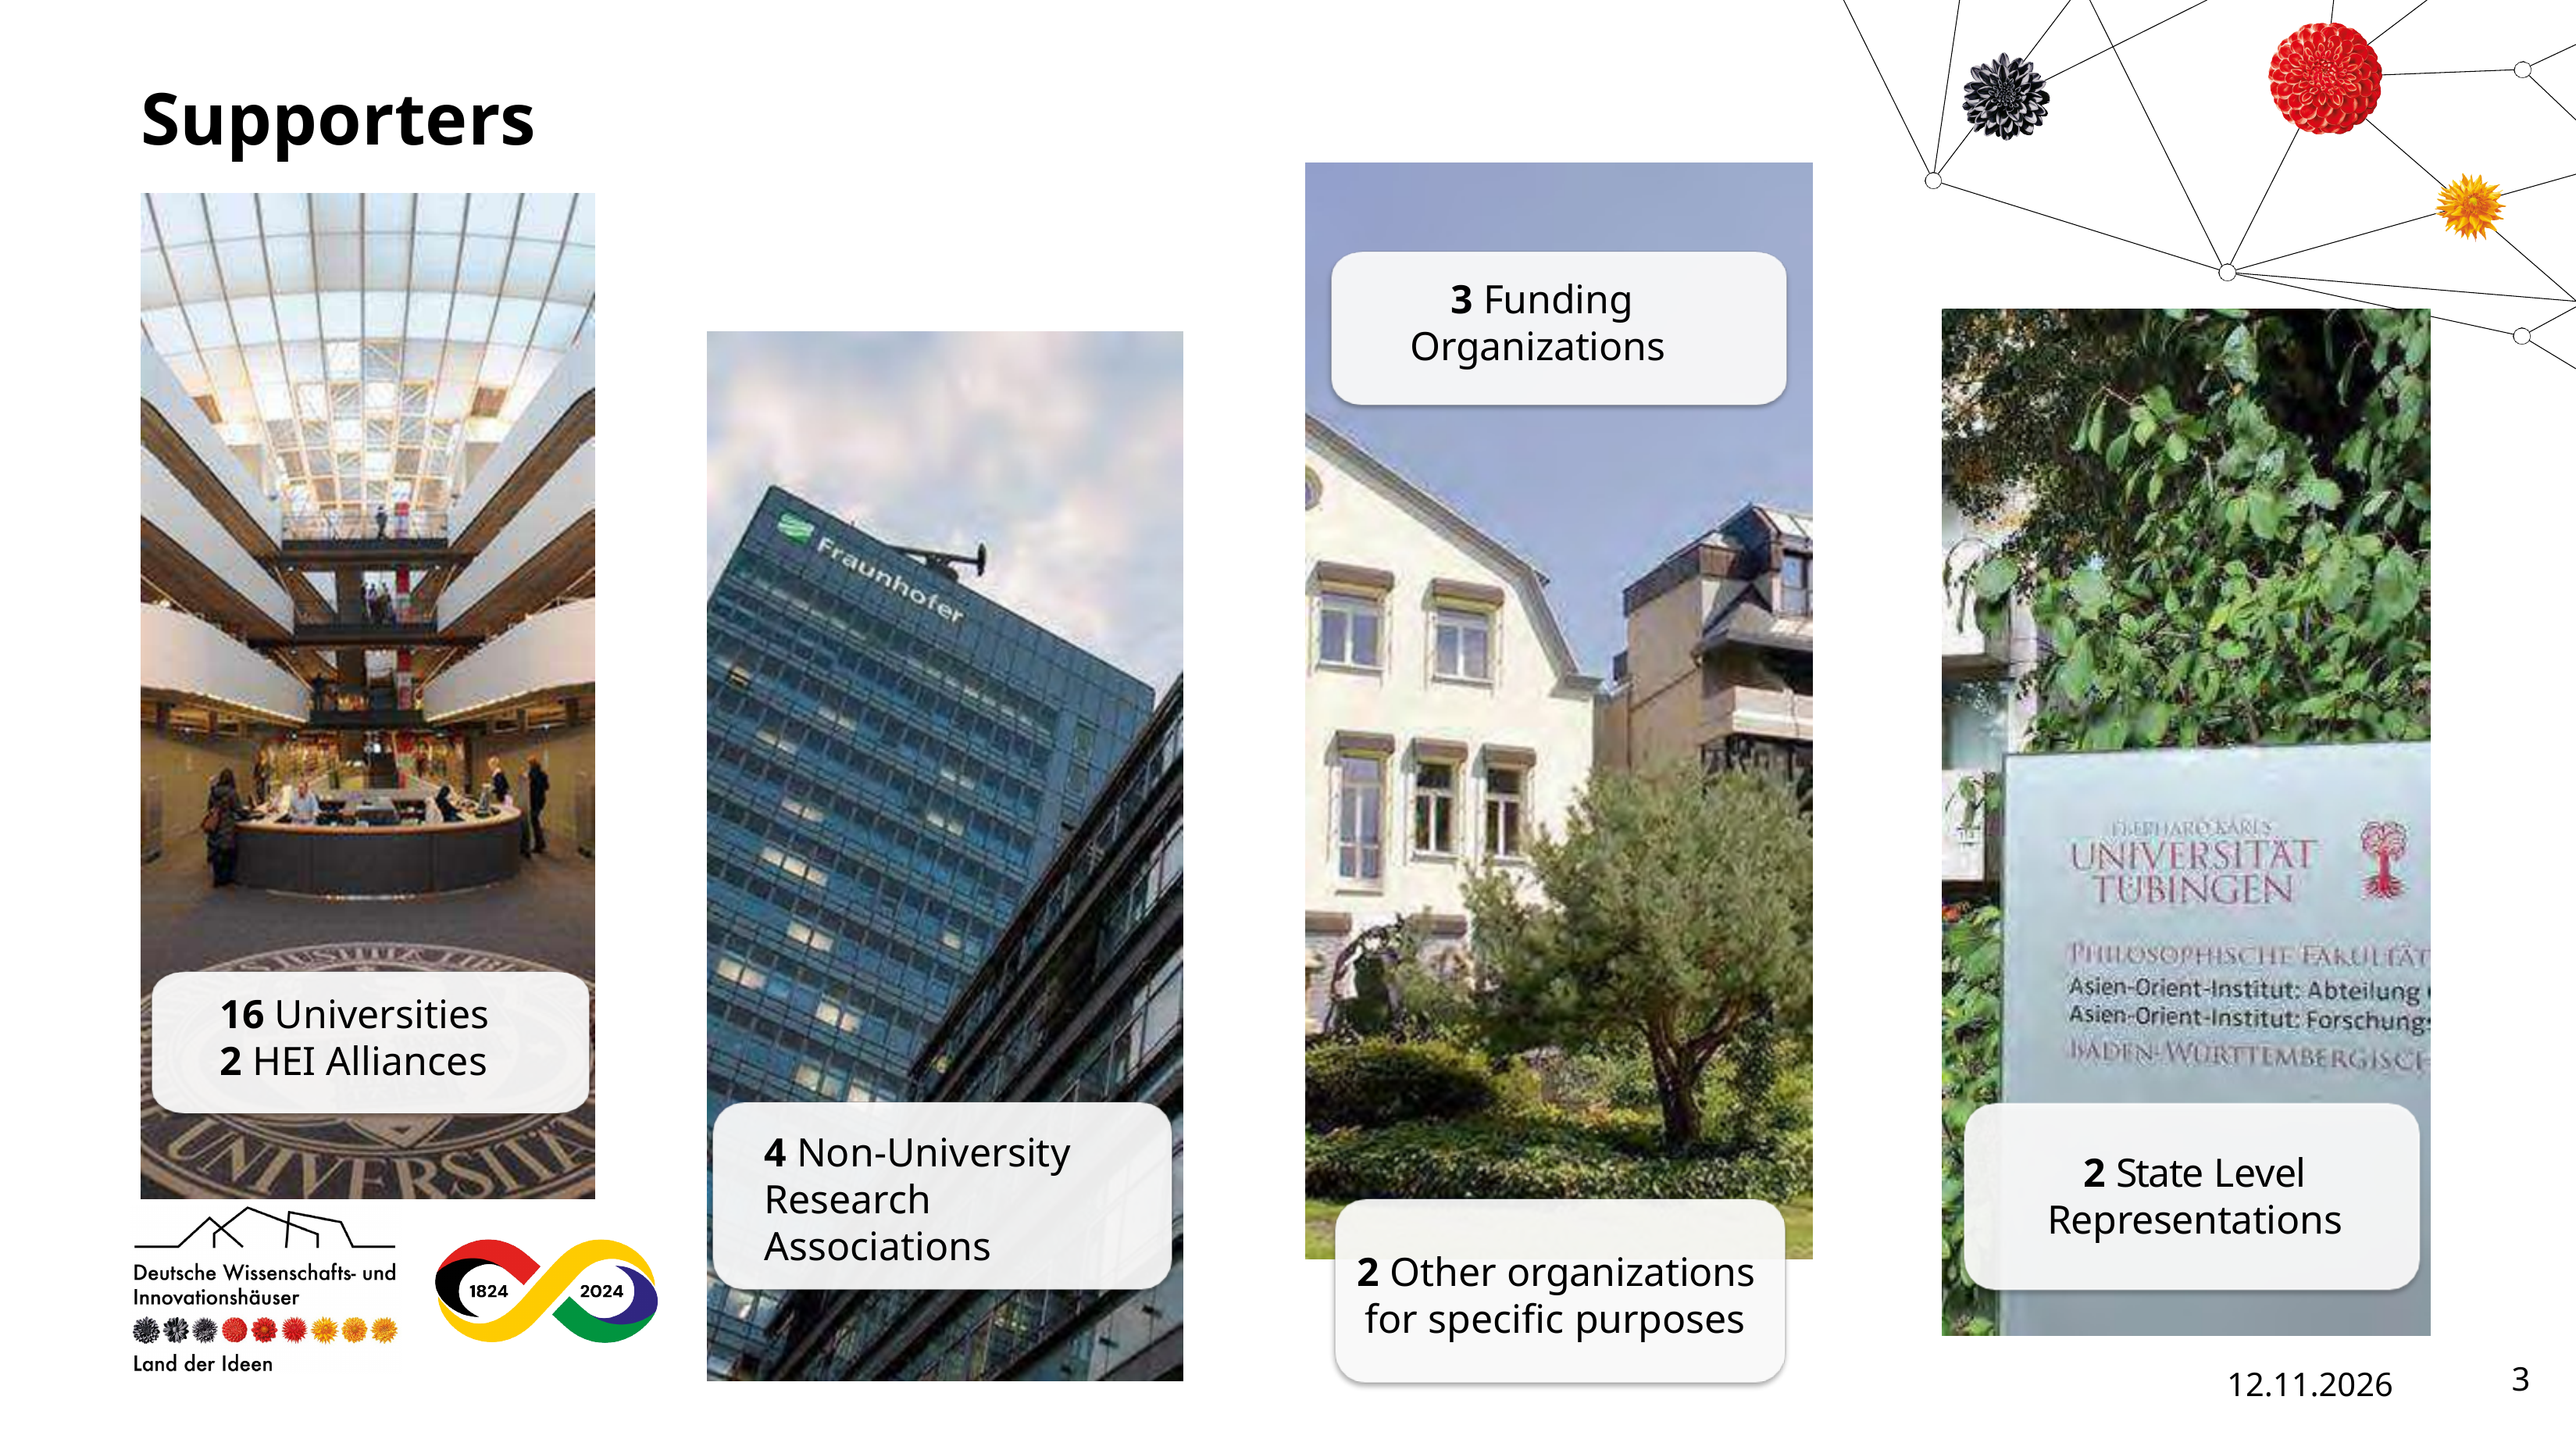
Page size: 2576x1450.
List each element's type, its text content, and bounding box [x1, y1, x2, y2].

picture [1961, 52, 2050, 141]
picture [141, 193, 598, 1199]
picture [2218, 263, 2236, 281]
slide_number 3 [2430, 1341, 2542, 1420]
picture [2514, 61, 2531, 78]
picture [1942, 309, 2431, 1336]
picture [2513, 327, 2531, 345]
picture [1925, 172, 1942, 189]
picture [130, 331, 1184, 1381]
title Supporters [141, 73, 990, 194]
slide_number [2203, 1364, 2394, 1404]
picture [2434, 172, 2506, 242]
picture [1304, 162, 1813, 1395]
picture [2267, 22, 2382, 134]
